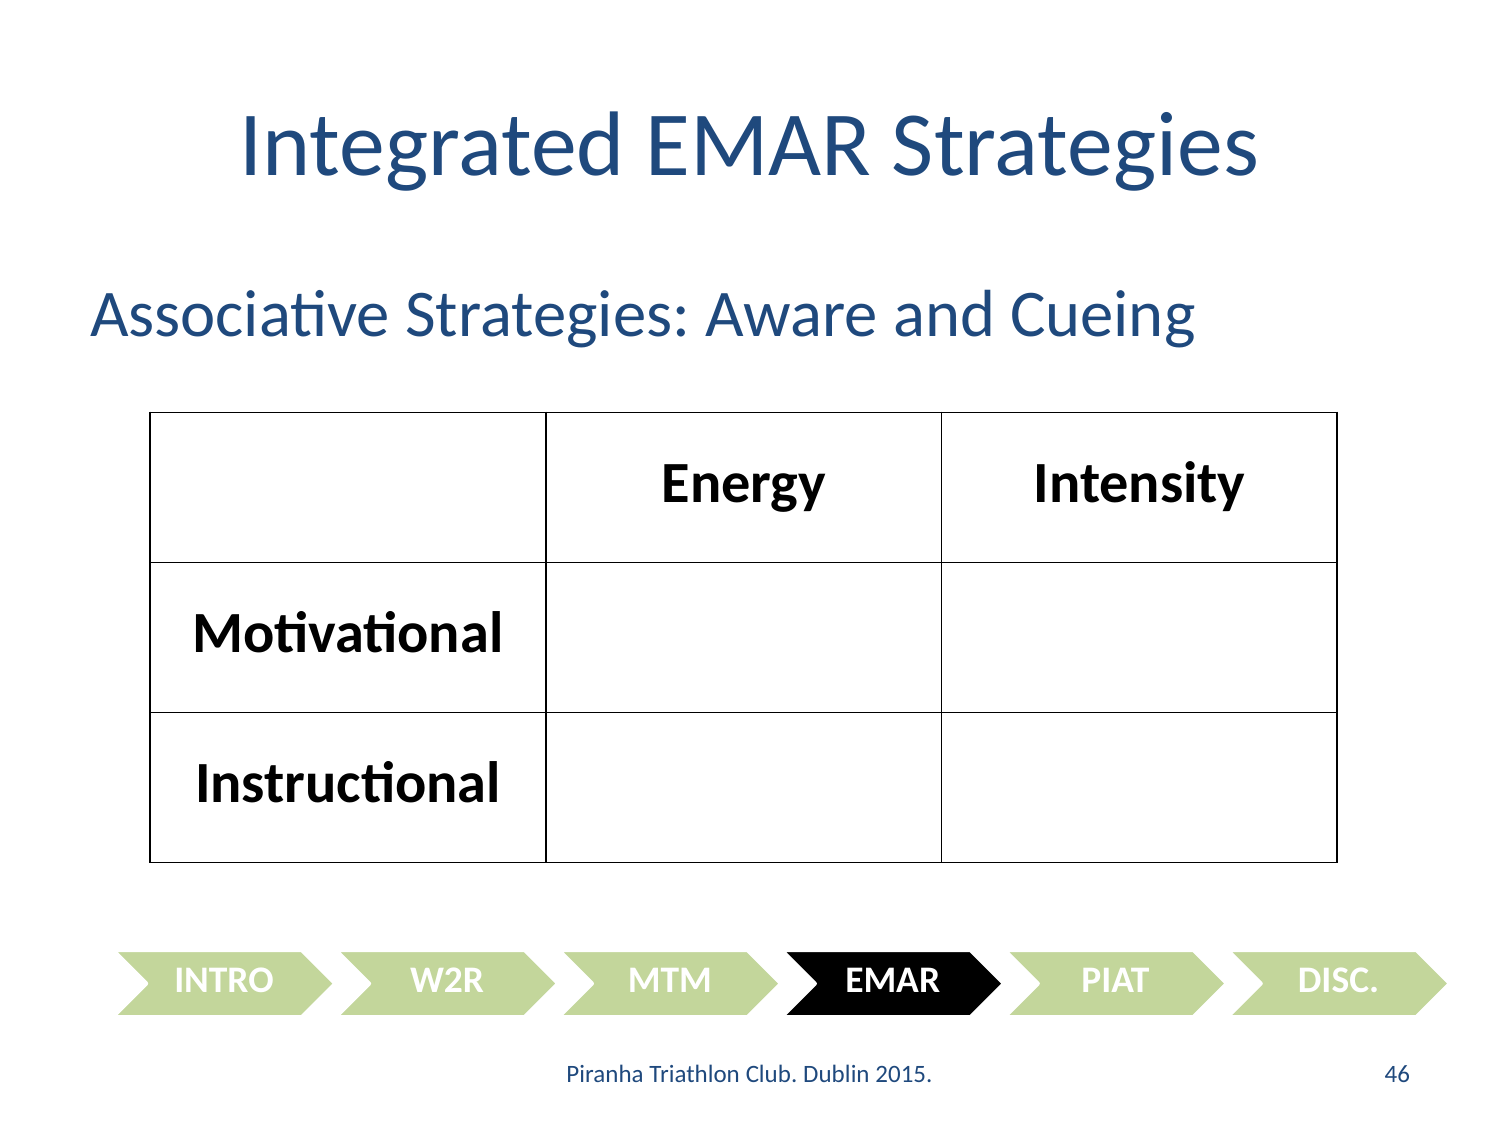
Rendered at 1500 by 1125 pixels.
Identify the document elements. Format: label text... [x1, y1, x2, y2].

table_cell [942, 713, 1336, 862]
table_cell [547, 563, 941, 712]
title Integrated EMAR Strategies [75, 45, 1425, 233]
list Associative Strategies: Aware and Cueing [75, 262, 1425, 1005]
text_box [112, 949, 1451, 1018]
table_header Intensity [942, 413, 1336, 562]
table_cell [942, 563, 1336, 712]
table_header [151, 413, 545, 562]
footer Piranha Triathlon Club. Dublin 2015. [512, 1042, 988, 1103]
table_cell Motivational [151, 563, 545, 712]
table_cell [547, 713, 941, 862]
table_cell Instructional [151, 713, 545, 862]
slide_number 46 [1074, 1042, 1425, 1103]
table_header Energy [547, 413, 941, 562]
